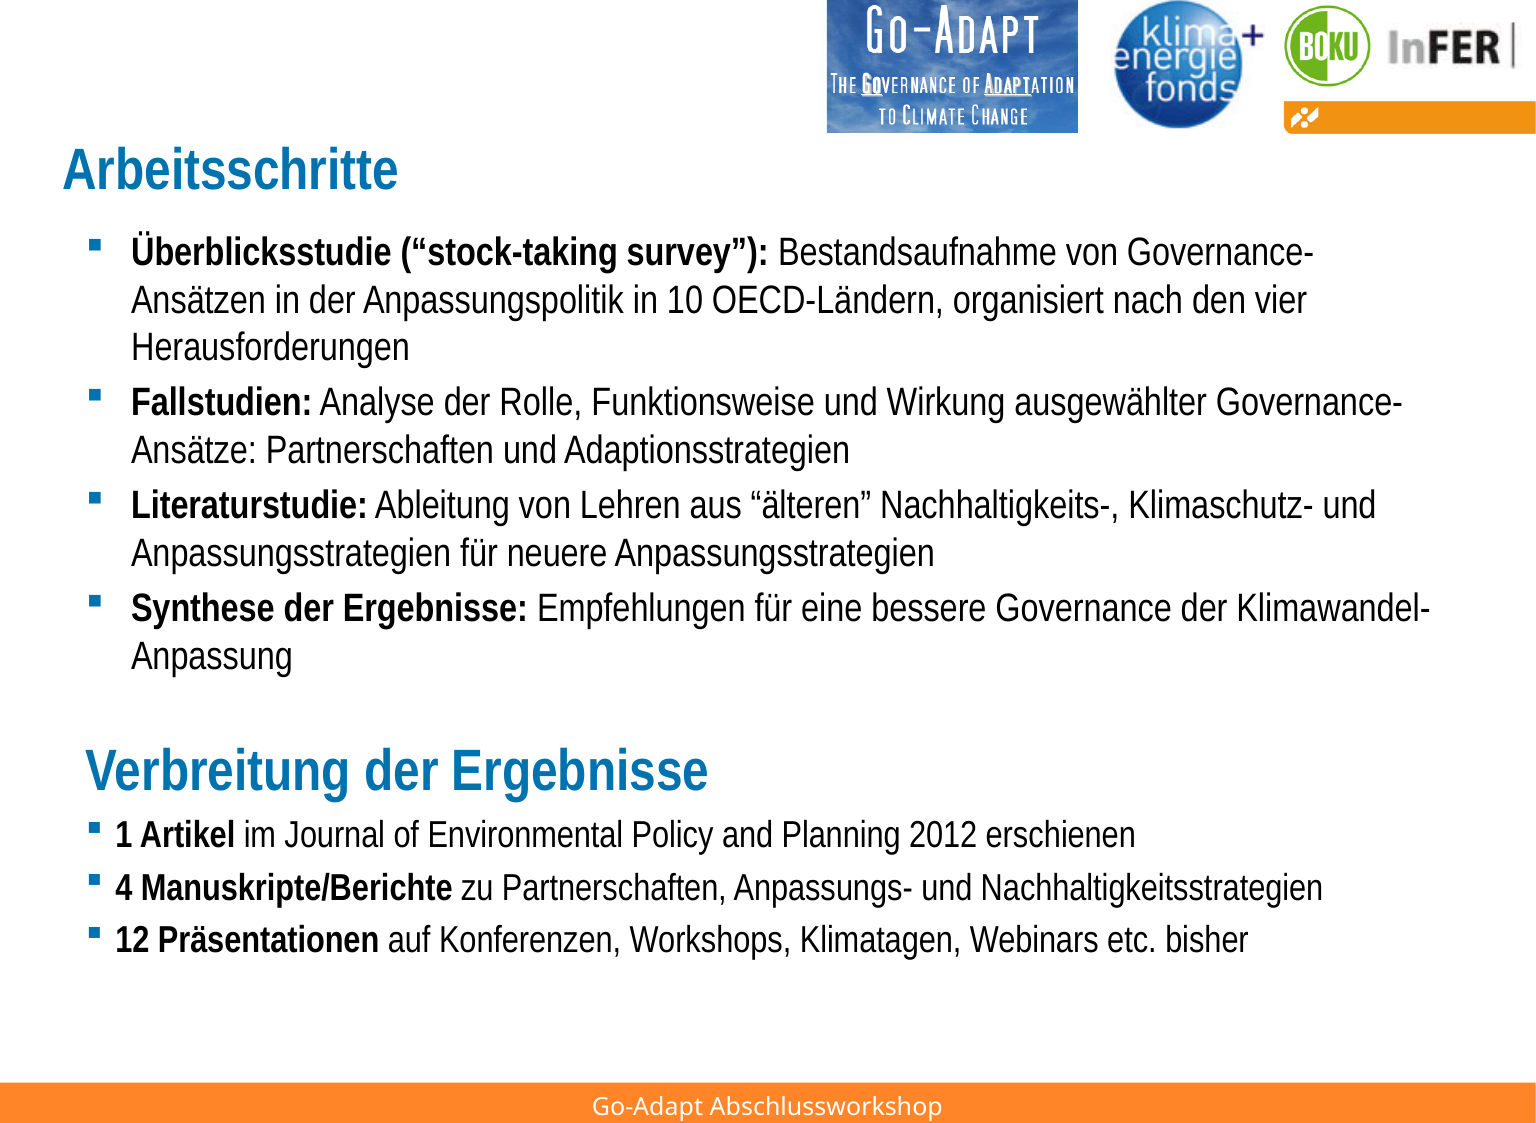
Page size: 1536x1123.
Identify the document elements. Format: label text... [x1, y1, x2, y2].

title Arbeitsschritte [47, 88, 1430, 244]
list Überblicksstudie (“stock-taking survey”): Bestandsaufnahme von Governance-Ansätzen in der Anpassungspolitik in 10 OECD-Ländern, organisiert nach den vier Herausforderungen Fallstudien: Analyse der Rolle, Funktionsweise und Wirkung ausgewählter Governance-Ansätze: Partnerschaften und Adaptionsstrategien Literaturstudie: Ableitung von Lehren aus “älteren” Nachhaltigkeits-, Klimaschutz- und Anpassungsstrategien für neuere Anpassungsstrategien Synthese der Ergebnisse: Empfehlungen für eine bessere Governance der Klimawandel-Anpassung Verbreitung der Ergebnisse 1 Artikel im Journal of Environmental Policy and Planning 2012 erschienen 4 Manuskripte/Berichte zu Partnerschaften, Anpassungs- und Nachhaltigkeitsstrategien 12 Präsentationen auf Konferenzen, Workshops, Klimatagen, Webinars etc. bisher [70, 218, 1460, 1034]
picture [1110, 0, 1265, 88]
picture [1275, 0, 1536, 134]
